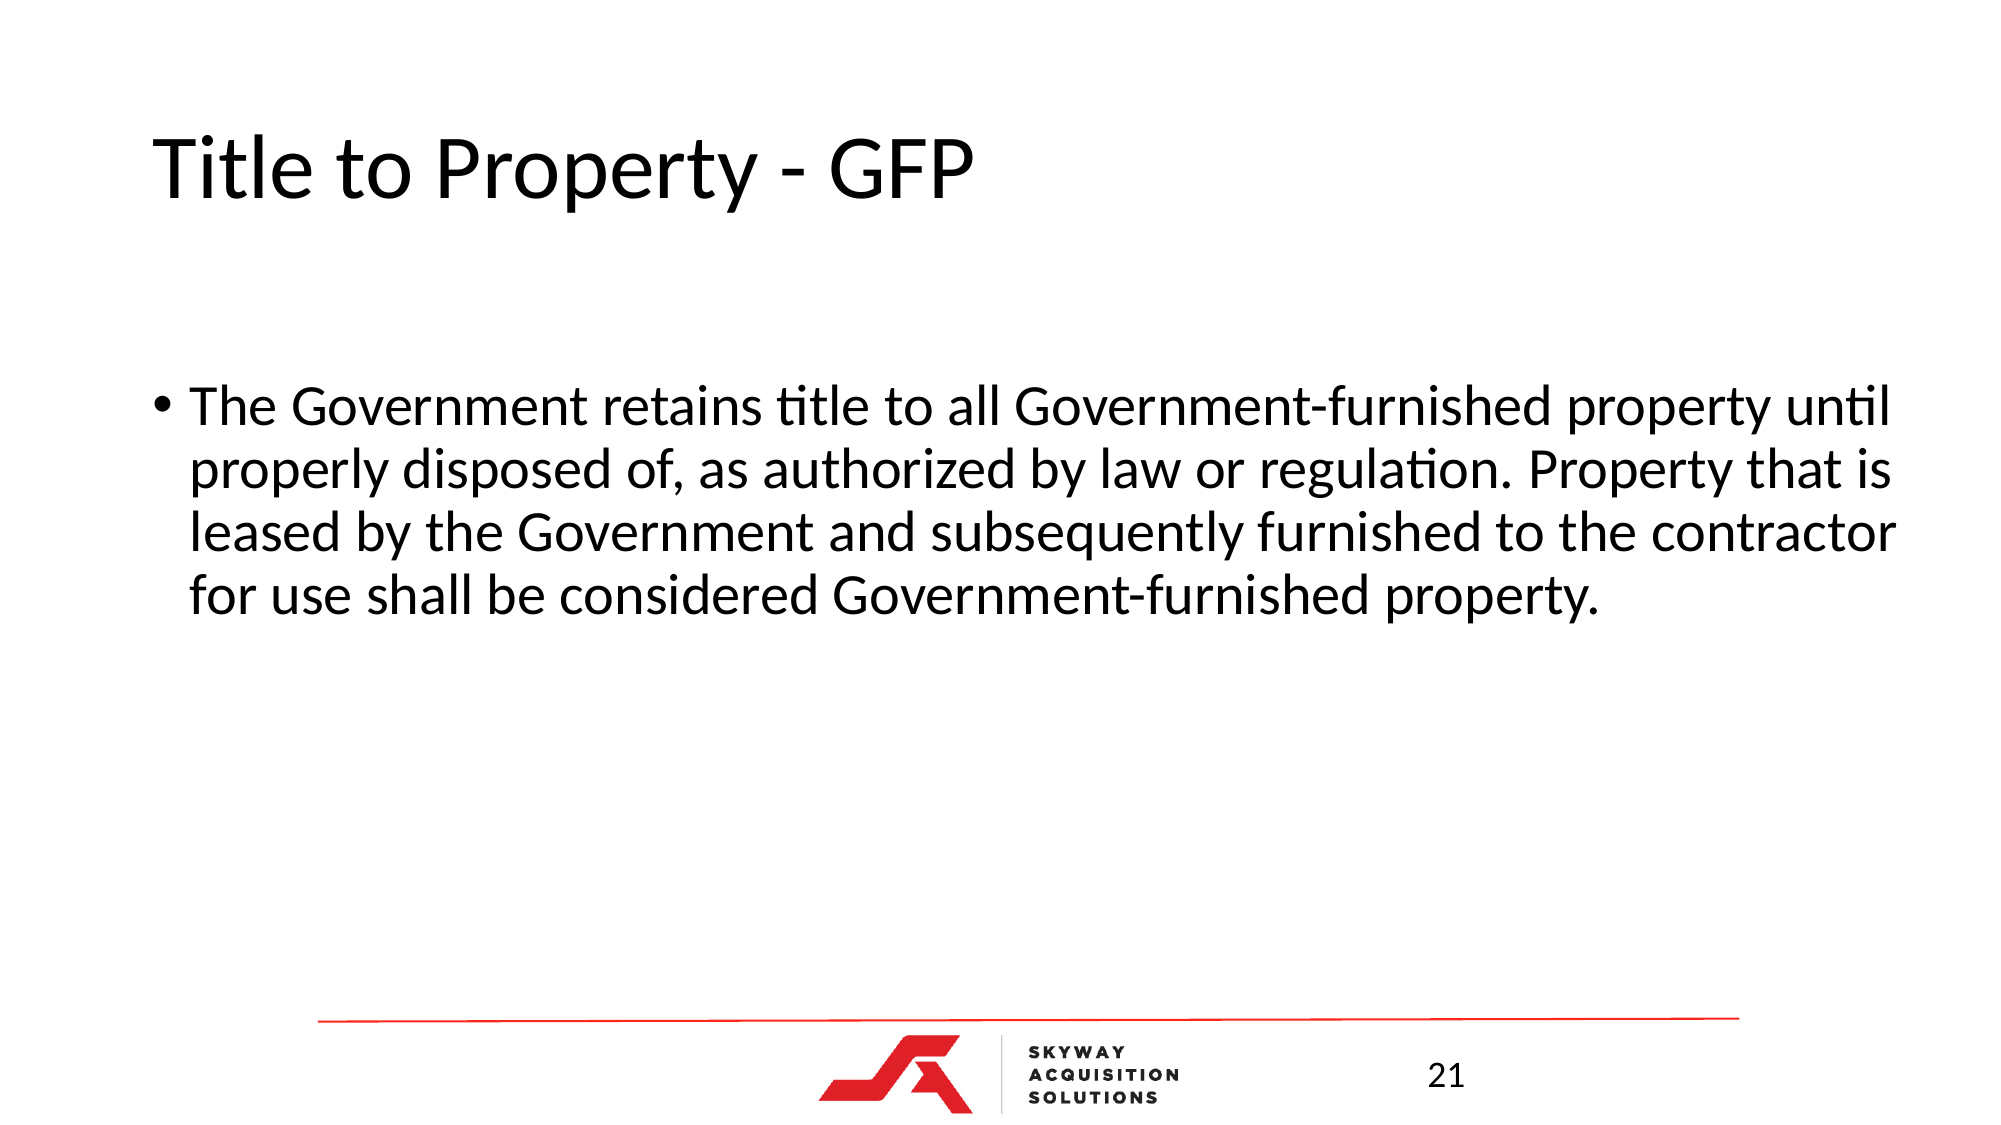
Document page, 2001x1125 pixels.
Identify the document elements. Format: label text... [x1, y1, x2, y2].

list The Government retains title to all Government-furnished property until properly disposed of, as authorized by law or regulation. Property that is leased by the Government and subsequently furnished to the contractor for use shall be considered Government-furnished property. [137, 277, 1950, 969]
title Title to Property - GFP [137, 59, 1863, 277]
slide_number 21 [1412, 1042, 1863, 1103]
picture [813, 1021, 1187, 1122]
